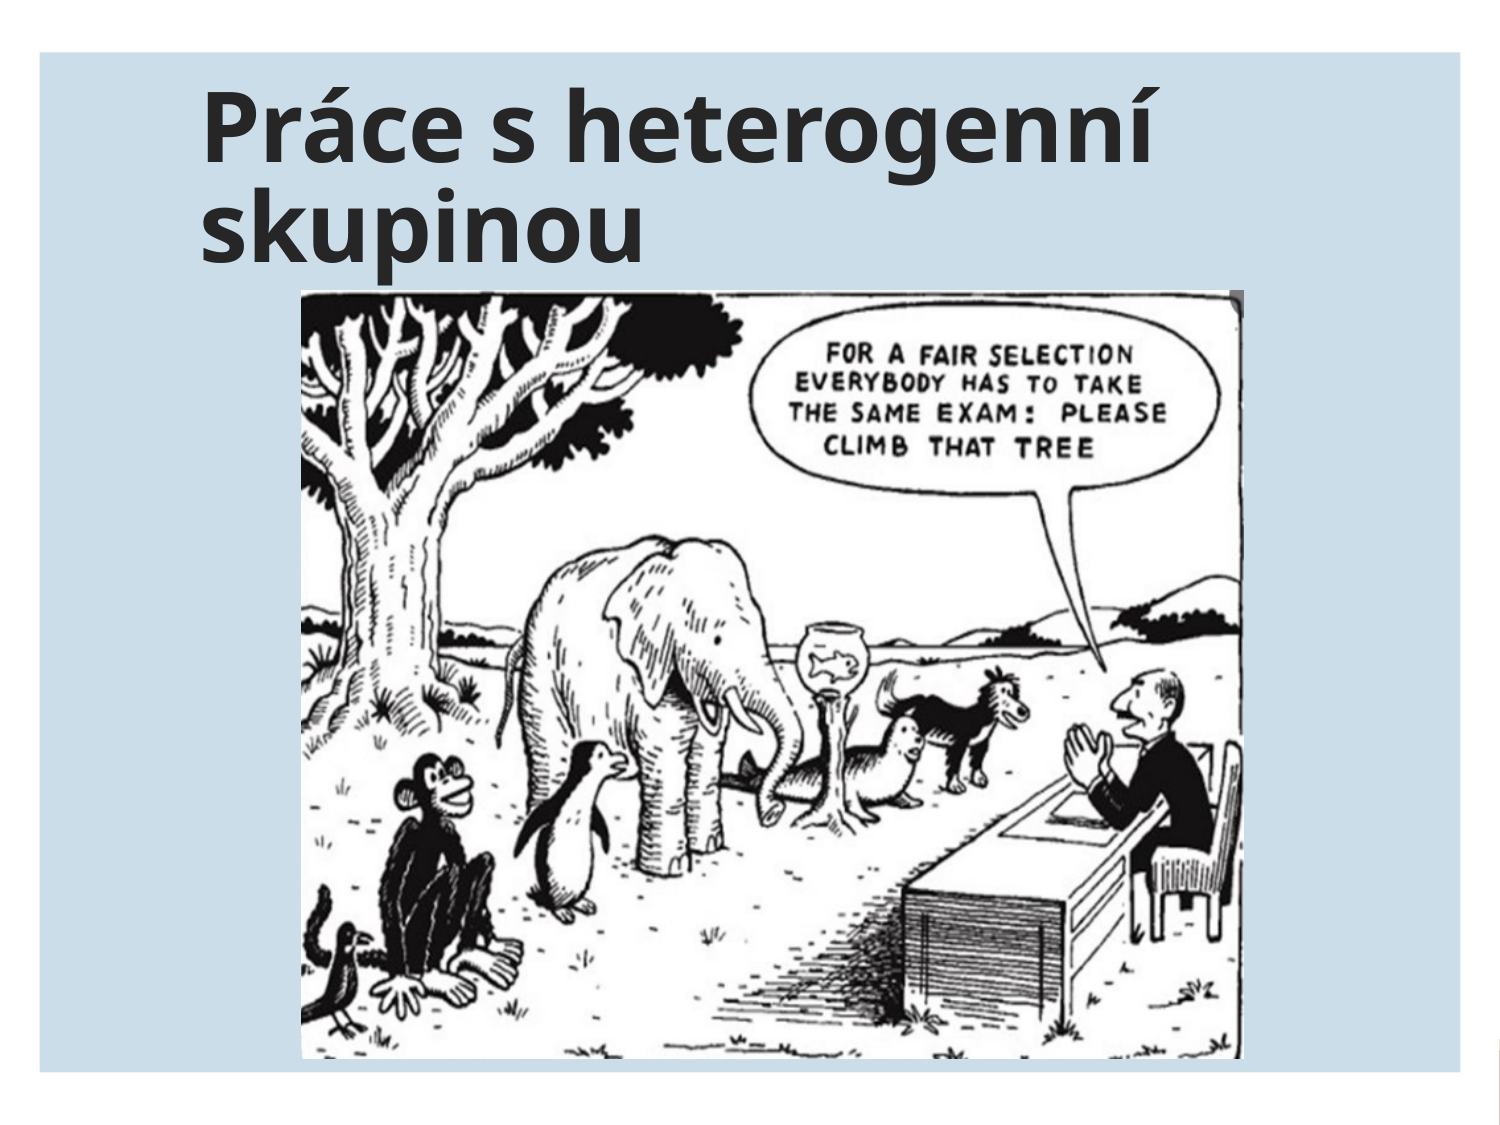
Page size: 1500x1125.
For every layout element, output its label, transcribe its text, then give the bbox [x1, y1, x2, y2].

picture [300, 290, 1245, 1060]
text_box [38, 51, 1462, 1074]
text_box [0, 0, 1500, 1125]
title Práce s heterogenní skupinou [184, 0, 1500, 587]
